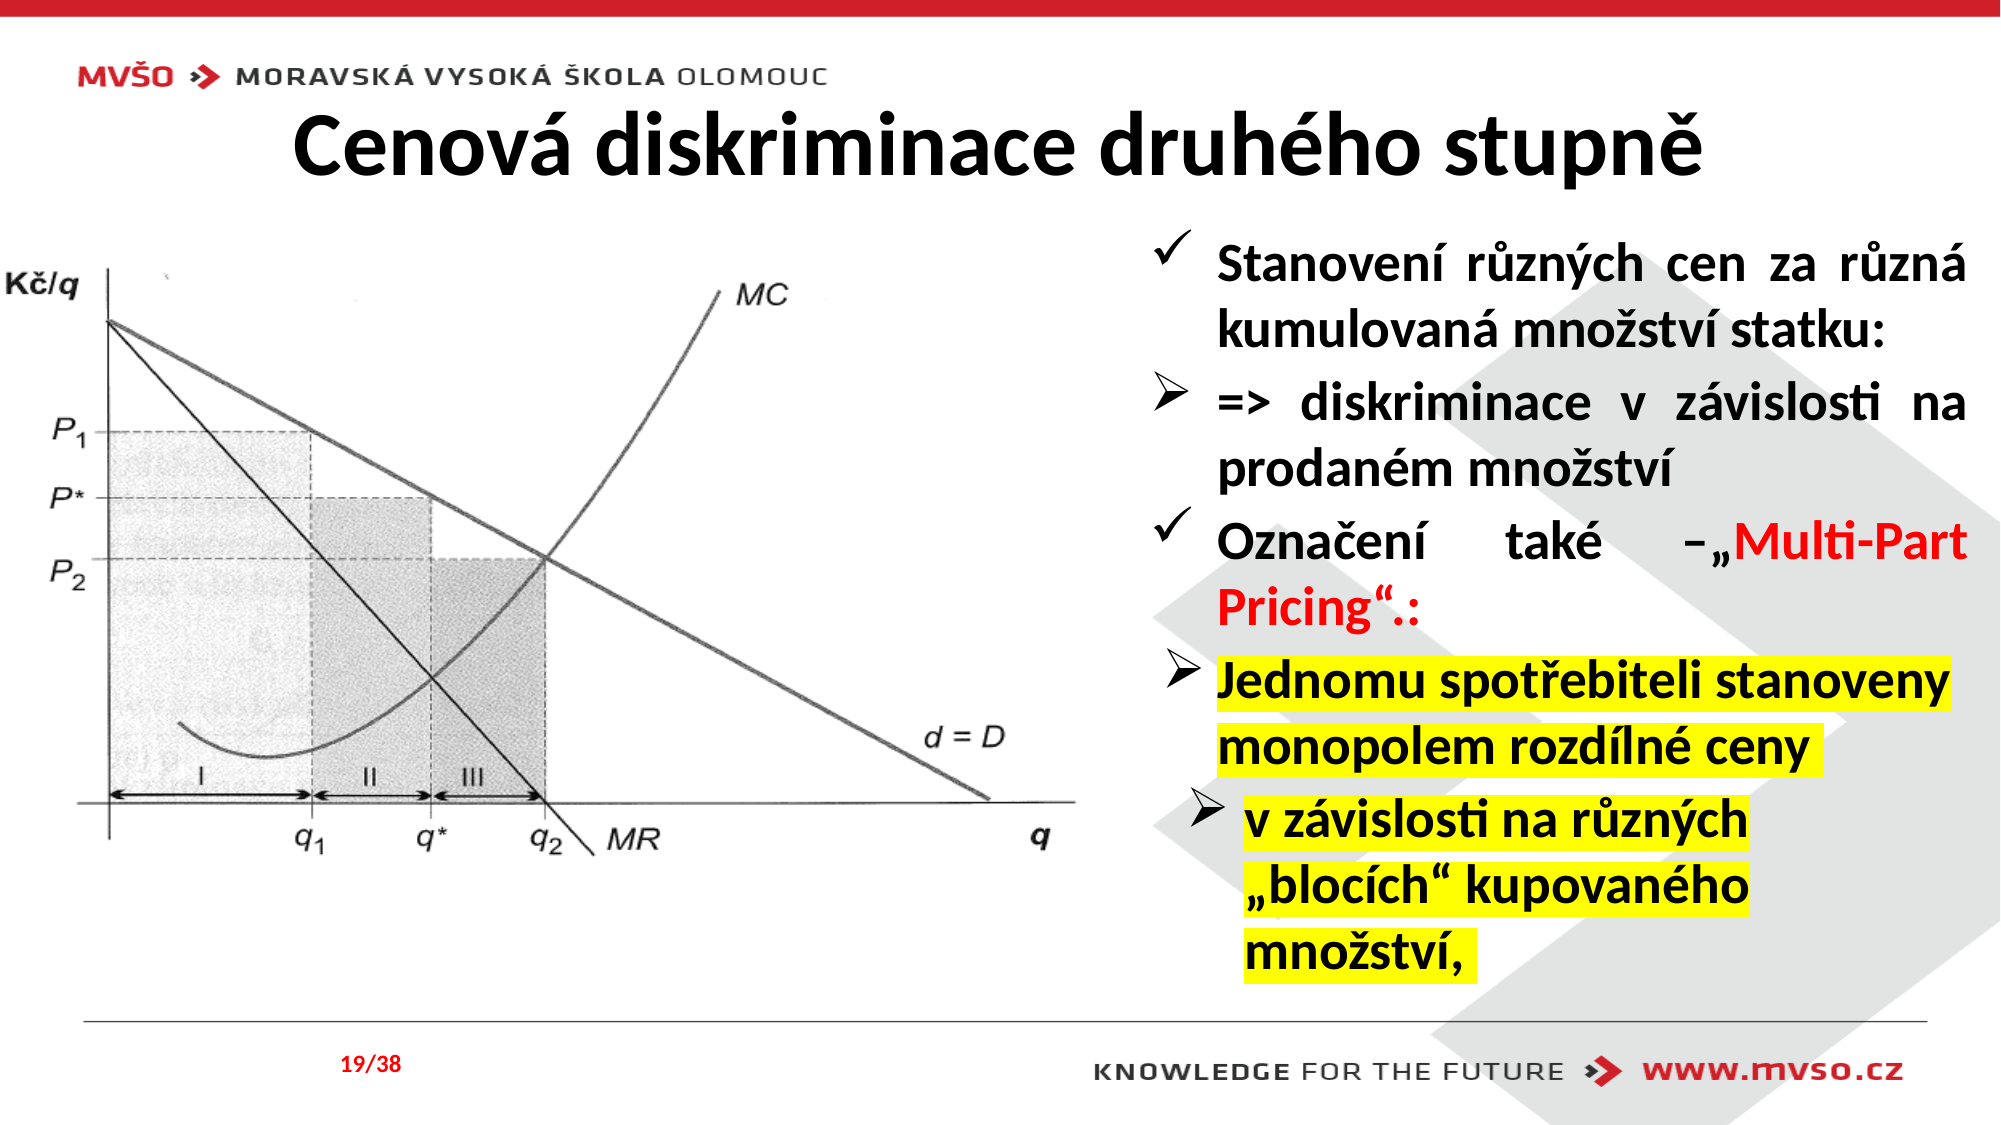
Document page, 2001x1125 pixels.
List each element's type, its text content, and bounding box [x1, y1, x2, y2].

picture [0, 0, 2001, 1125]
text_box 19/38 [324, 1040, 463, 1085]
list Stanovení různých cen za různá kumulovaná množství statku: => diskriminace v závislosti na prodaném množství Označení také –„Multi-Part Pricing“.: Jednomu spotřebiteli stanoveny monopolem rozdílné ceny v závislosti na různých „blocích“ kupovaného množství, [1128, 218, 1984, 1041]
title Cenová diskriminace druhého stupně [99, 45, 1900, 233]
